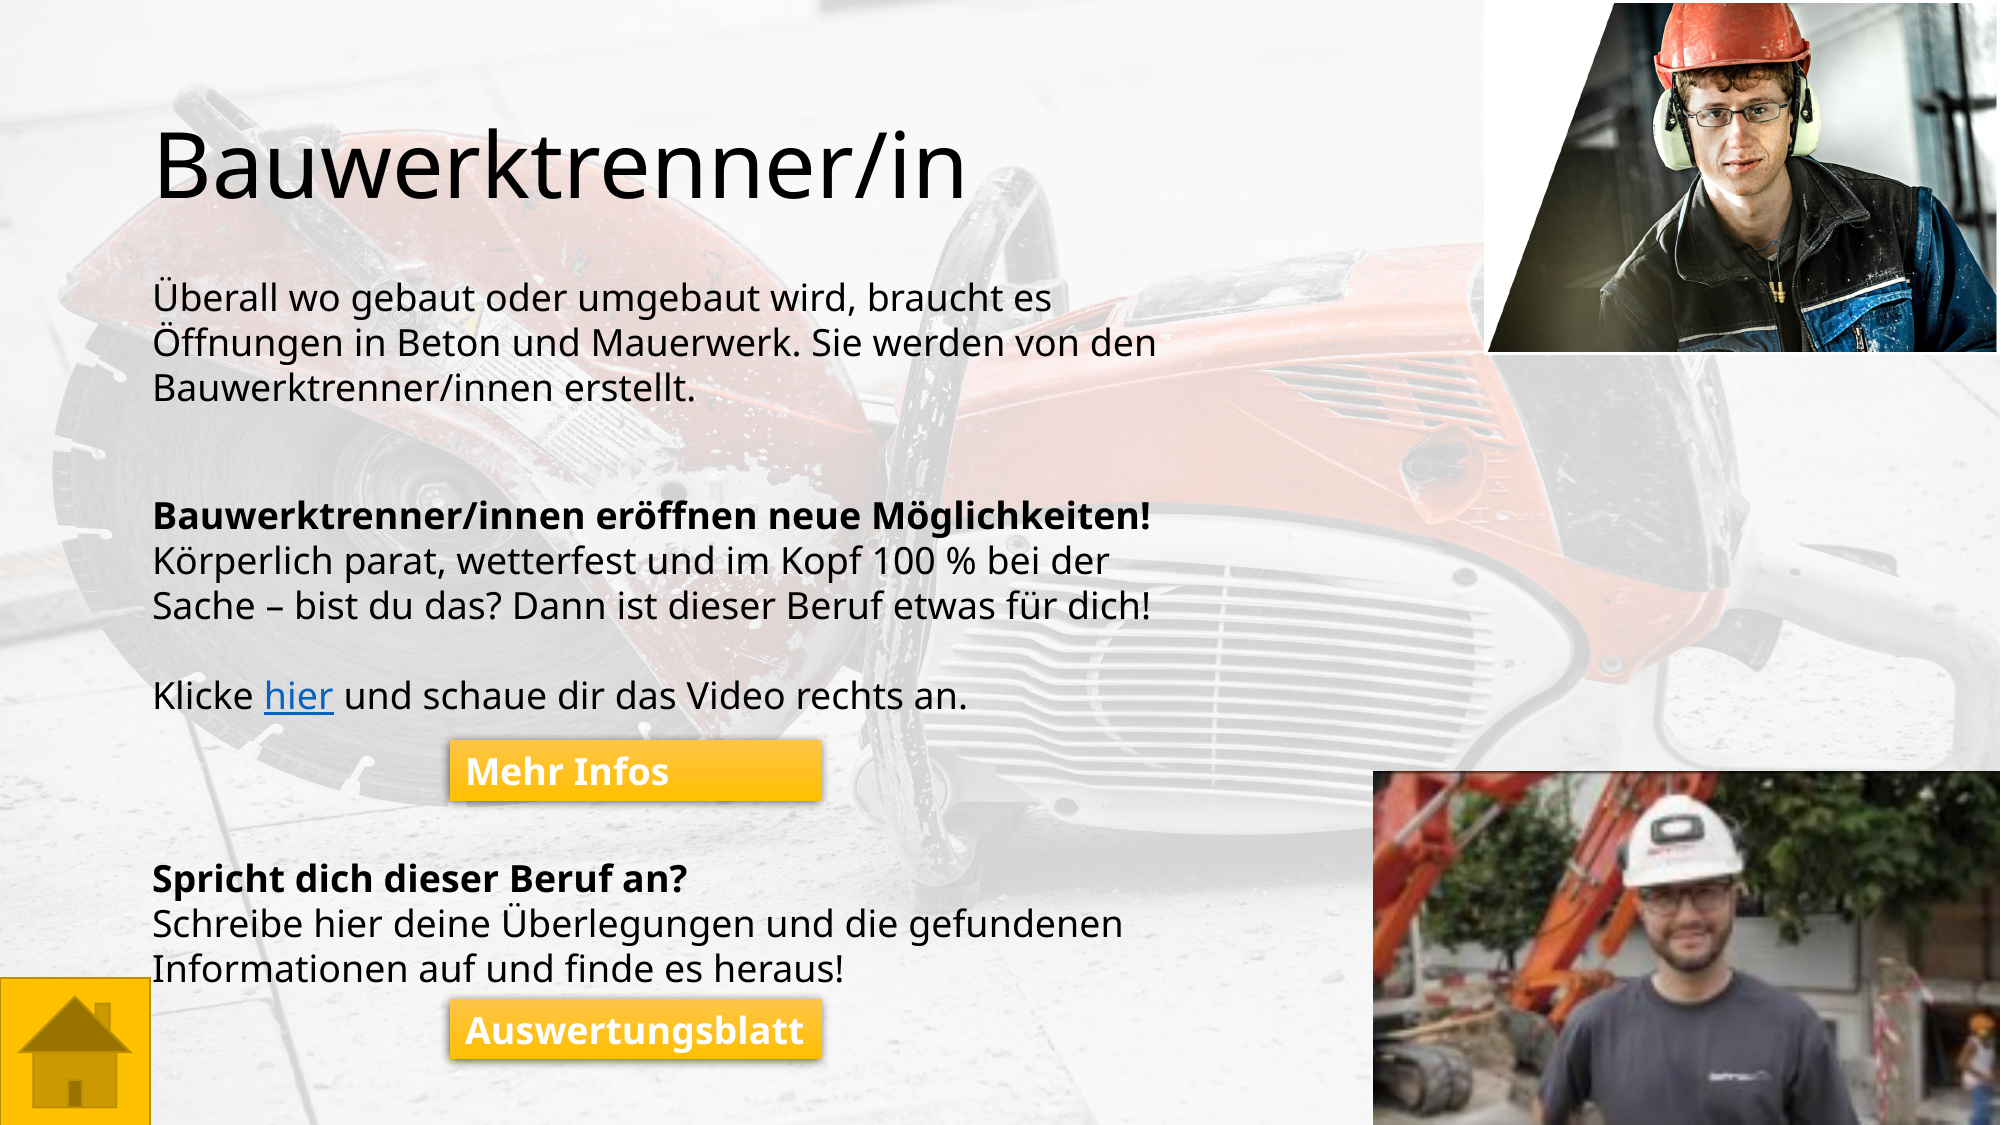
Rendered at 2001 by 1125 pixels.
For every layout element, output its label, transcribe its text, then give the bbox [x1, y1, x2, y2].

text_box [0, 977, 151, 1125]
text_box Auswertungsblatt [450, 999, 822, 1059]
title Bauwerktrenner/in [137, 59, 1484, 278]
picture [1484, 0, 2000, 355]
text_box Bauwerktrenner/innen eröffnen neue Möglichkeiten! Körperlich parat, wetterfest und im Kopf 100 % bei der Sache – bist du das? Dann ist dieser Beruf etwas für dich! Klicke hier und schaue dir das Video rechts an. [137, 484, 1178, 731]
text_box Spricht dich dieser Beruf an? Schreibe hier deine Überlegungen und die gefundenen Informationen auf und finde es heraus! [137, 847, 1178, 998]
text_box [1372, 770, 2000, 1125]
text_box Mehr Infos [450, 740, 822, 801]
text_box Überall wo gebaut oder umgebaut wird, braucht es Öffnungen in Beton und Mauerwerk. Sie werden von den Bauwerktrenner/innen erstellt. [137, 266, 1178, 417]
